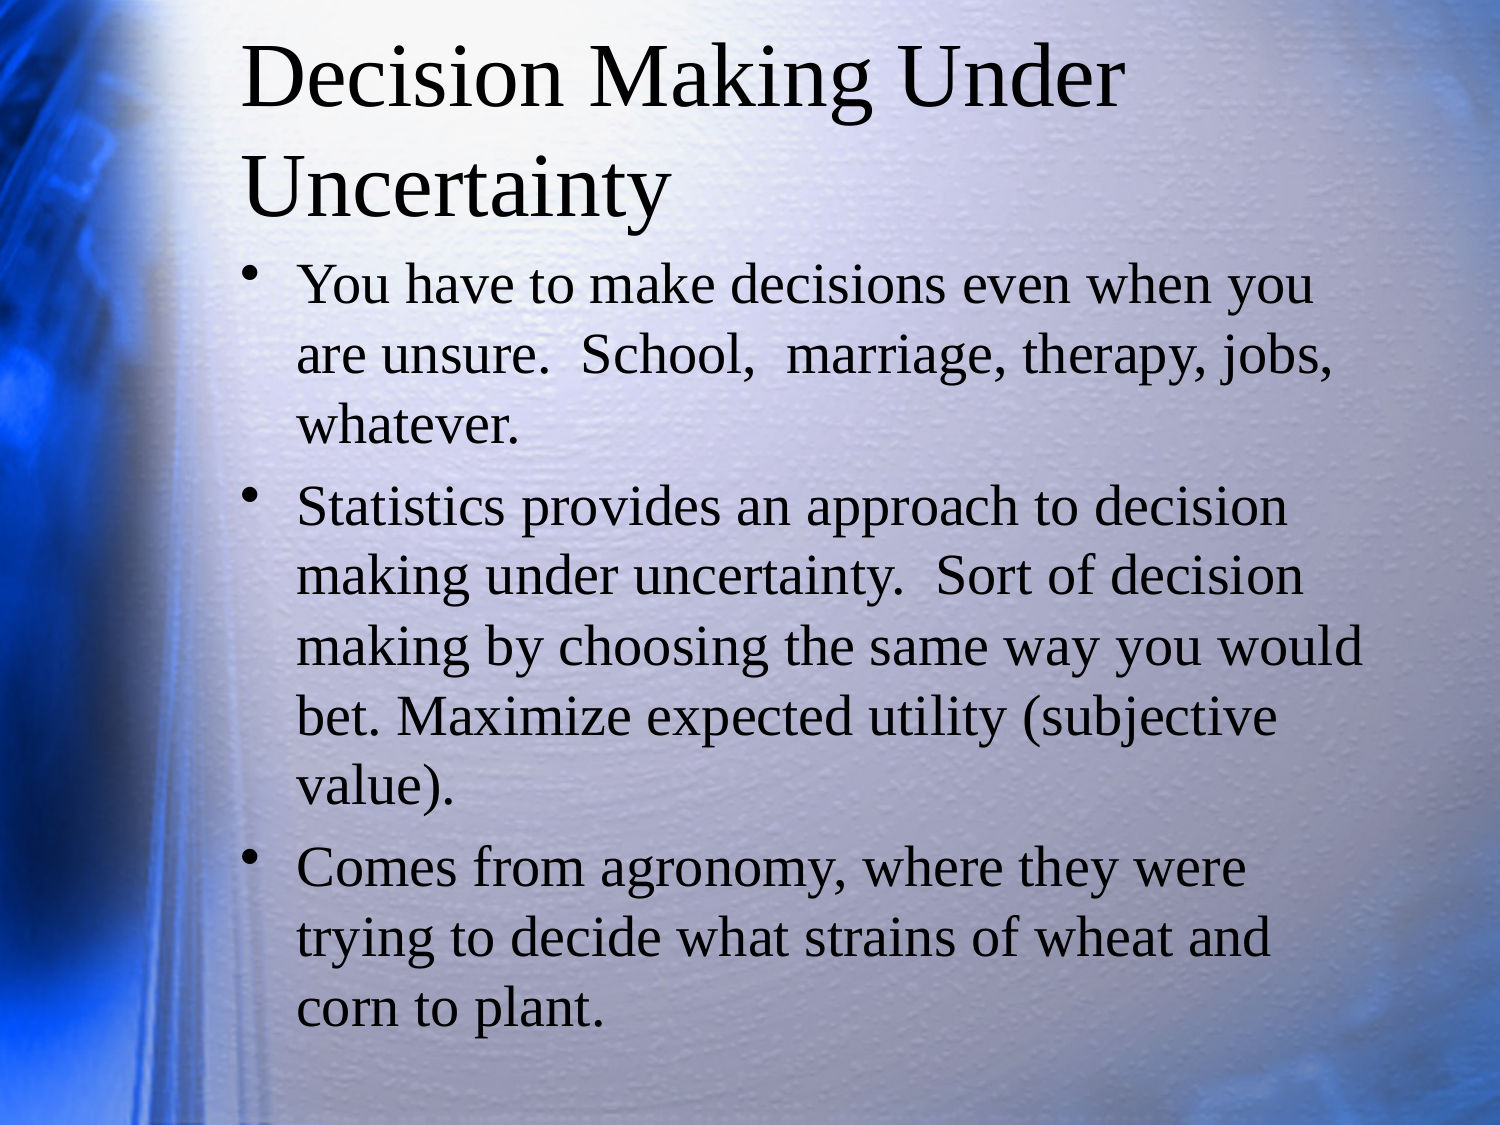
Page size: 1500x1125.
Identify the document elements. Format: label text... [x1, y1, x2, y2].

title Decision Making Under Uncertainty [225, 50, 1388, 200]
list You have to make decisions even when you are unsure. School, marriage, therapy, jobs, whatever. Statistics provides an approach to decision making under uncertainty. Sort of decision making by choosing the same way you would bet. Maximize expected utility (subjective value). Comes from agronomy, where they were trying to decide what strains of wheat and corn to plant. [225, 237, 1388, 1000]
picture [0, 0, 1500, 1125]
